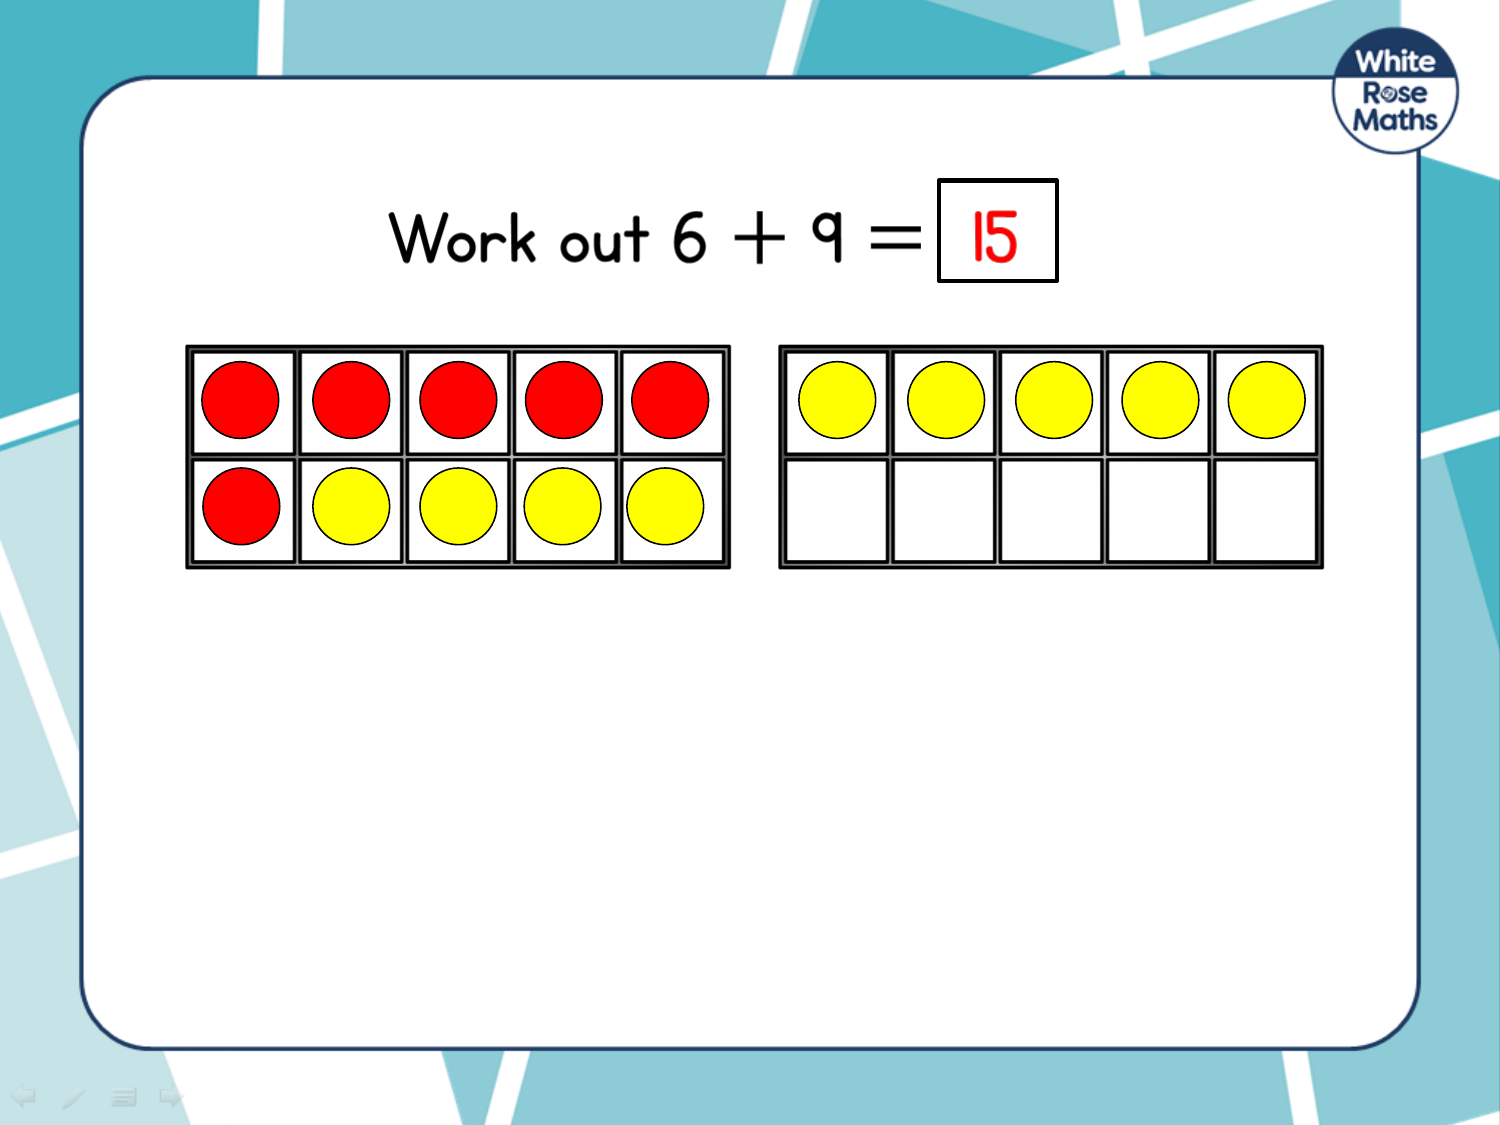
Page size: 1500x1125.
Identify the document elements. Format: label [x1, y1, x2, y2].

text_box [170, 329, 1339, 584]
picture [0, 0, 1500, 1125]
